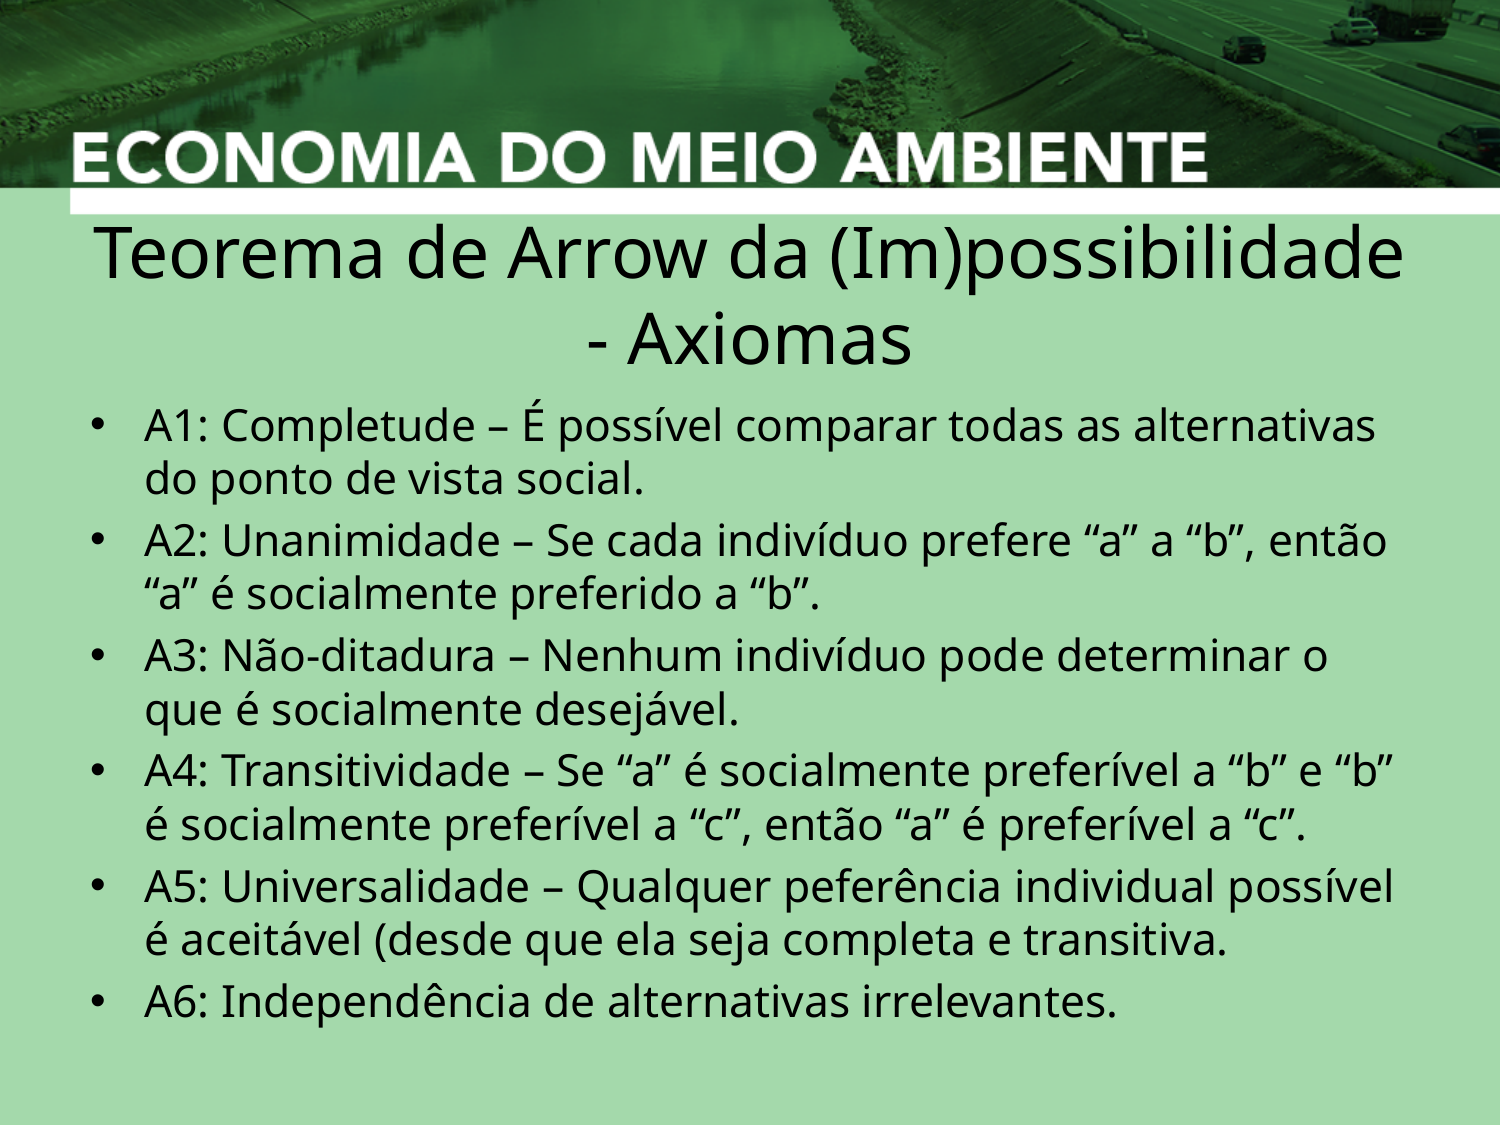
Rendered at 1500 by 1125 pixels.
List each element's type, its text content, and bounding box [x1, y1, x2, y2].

list A1: Completude – É possível comparar todas as alternativas do ponto de vista social. A2: Unanimidade – Se cada indivíduo prefere “a” a “b”, então “a” é socialmente preferido a “b”. A3: Não-ditadura – Nenhum indivíduo pode determinar o que é socialmente desejável. A4: Transitividade – Se “a” é socialmente preferível a “b” e “b” é socialmente preferível a “c”, então “a” é preferível a “c”. A5: Universalidade – Qualquer peferência individual possível é aceitável (desde que ela seja completa e transitiva. A6: Independência de alternativas irrelevantes. [75, 389, 1425, 1125]
title Teorema de Arrow da (Im)possibilidade - Axiomas [75, 199, 1425, 387]
picture [0, 0, 1500, 1125]
